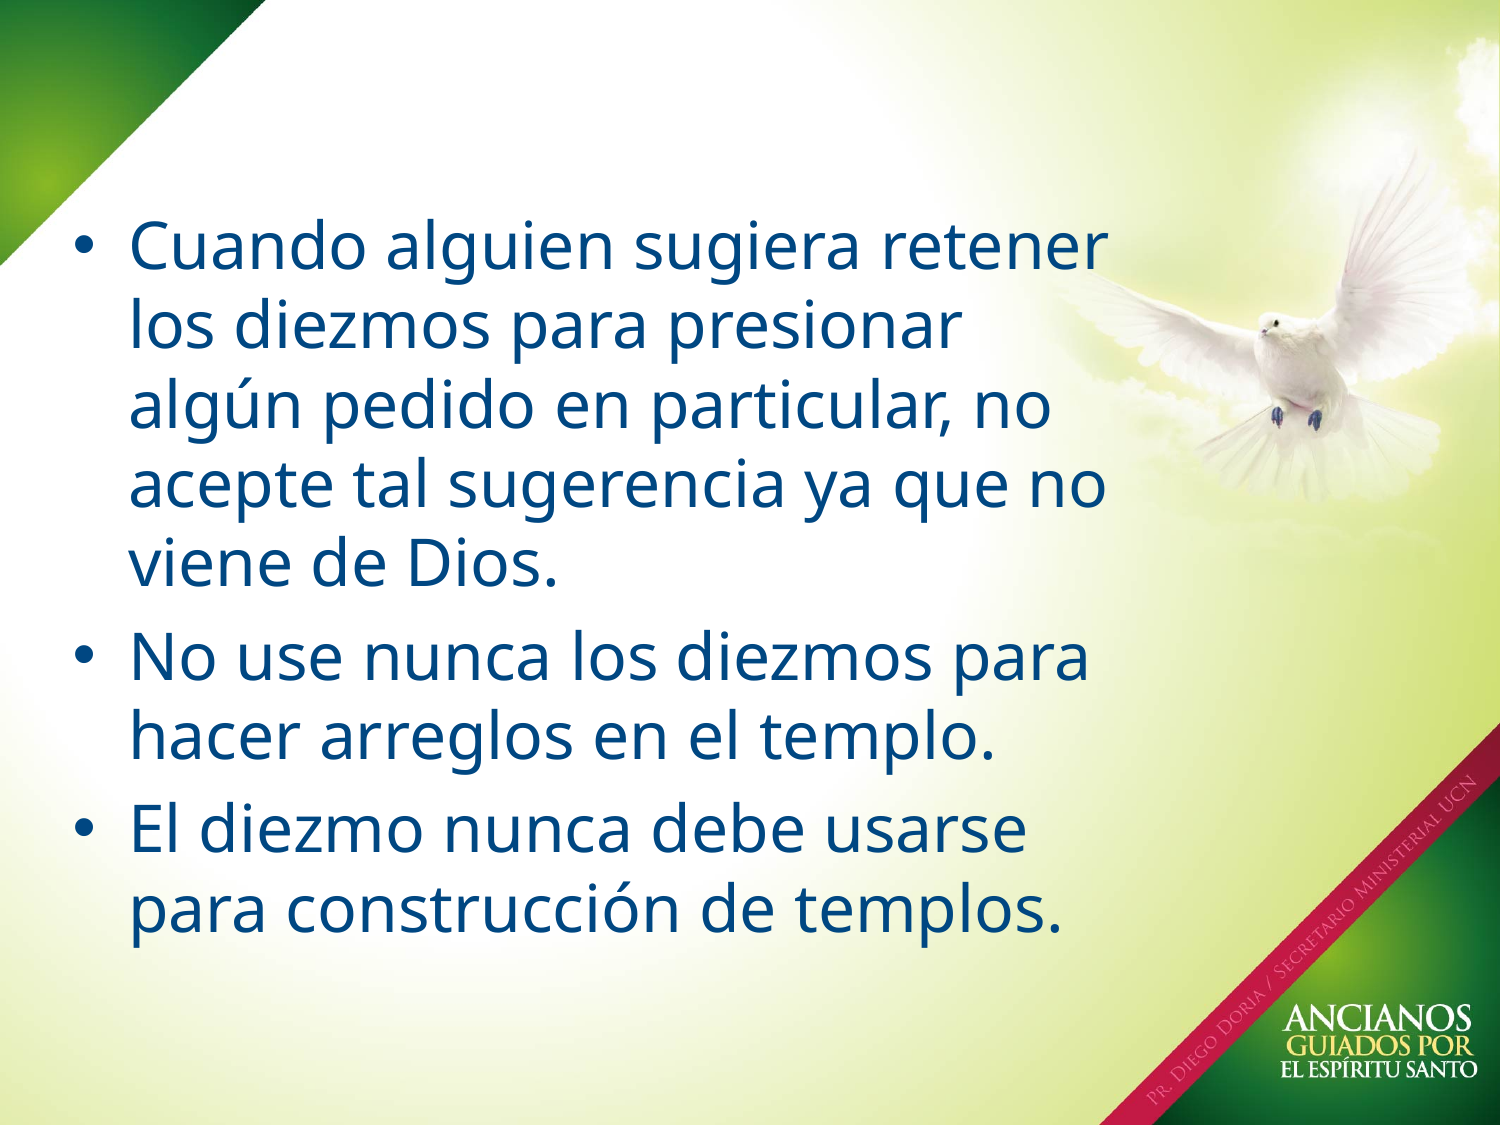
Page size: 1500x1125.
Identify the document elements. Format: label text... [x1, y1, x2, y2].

picture [0, 0, 1500, 1125]
list Cuando alguien sugiera retener los diezmos para presionar algún pedido en particular, no acepte tal sugerencia ya que no viene de Dios. No use nunca los diezmos para hacer arreglos en el templo. El diezmo nunca debe usarse para construcción de templos. [64, 195, 1129, 989]
